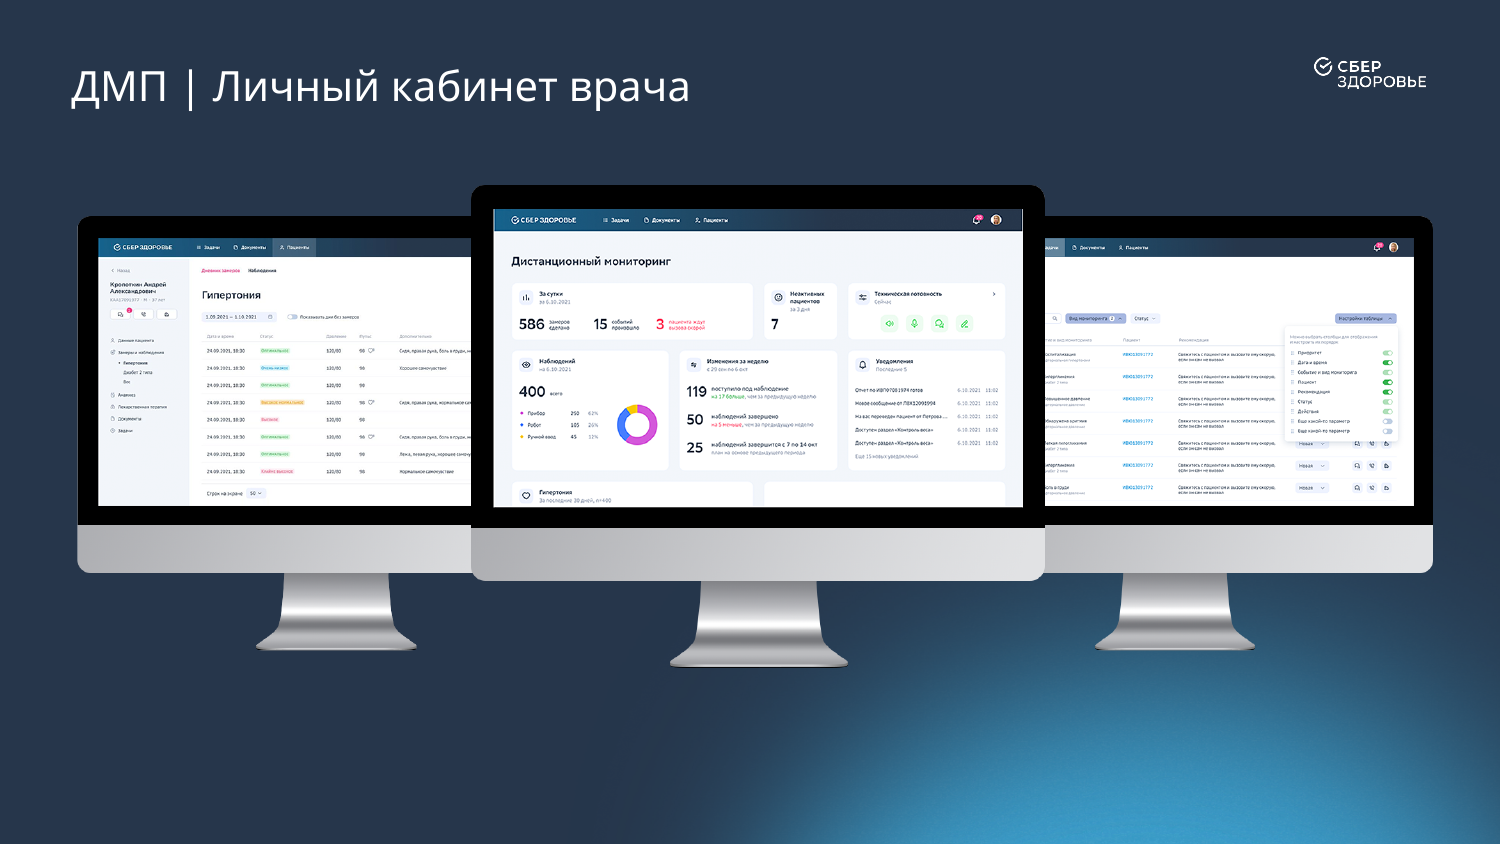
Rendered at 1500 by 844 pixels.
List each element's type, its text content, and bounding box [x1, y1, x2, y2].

picture [0, 121, 1500, 844]
text_box ДМП | Личный кабинет врача [56, 39, 1167, 120]
picture [1313, 57, 1427, 90]
